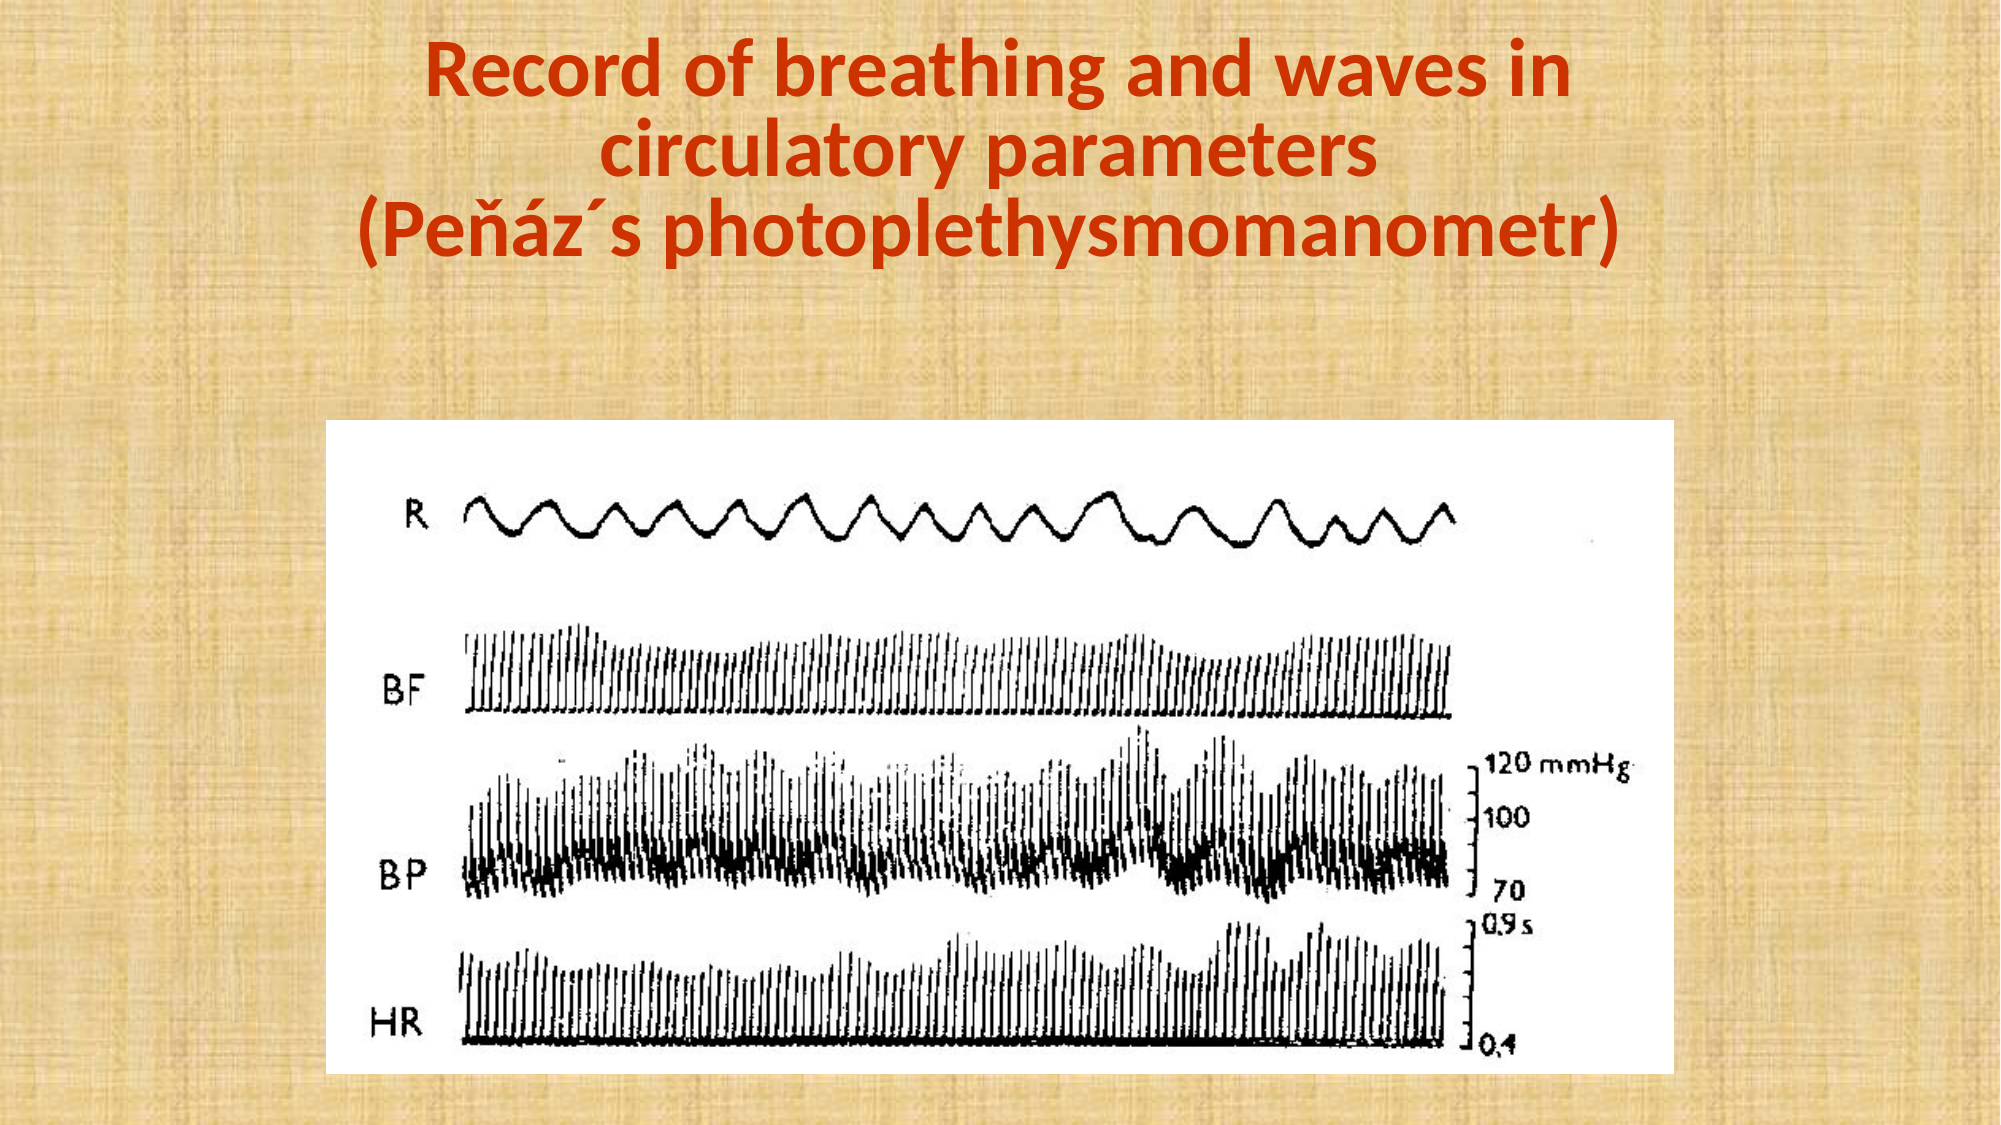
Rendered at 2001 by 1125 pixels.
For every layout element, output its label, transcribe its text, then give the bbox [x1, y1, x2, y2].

text_box Record of breathing and waves in circulatory parameters (Peňáz´s photoplethysmomanometr) [324, 42, 1674, 362]
picture [0, 0, 2001, 1125]
